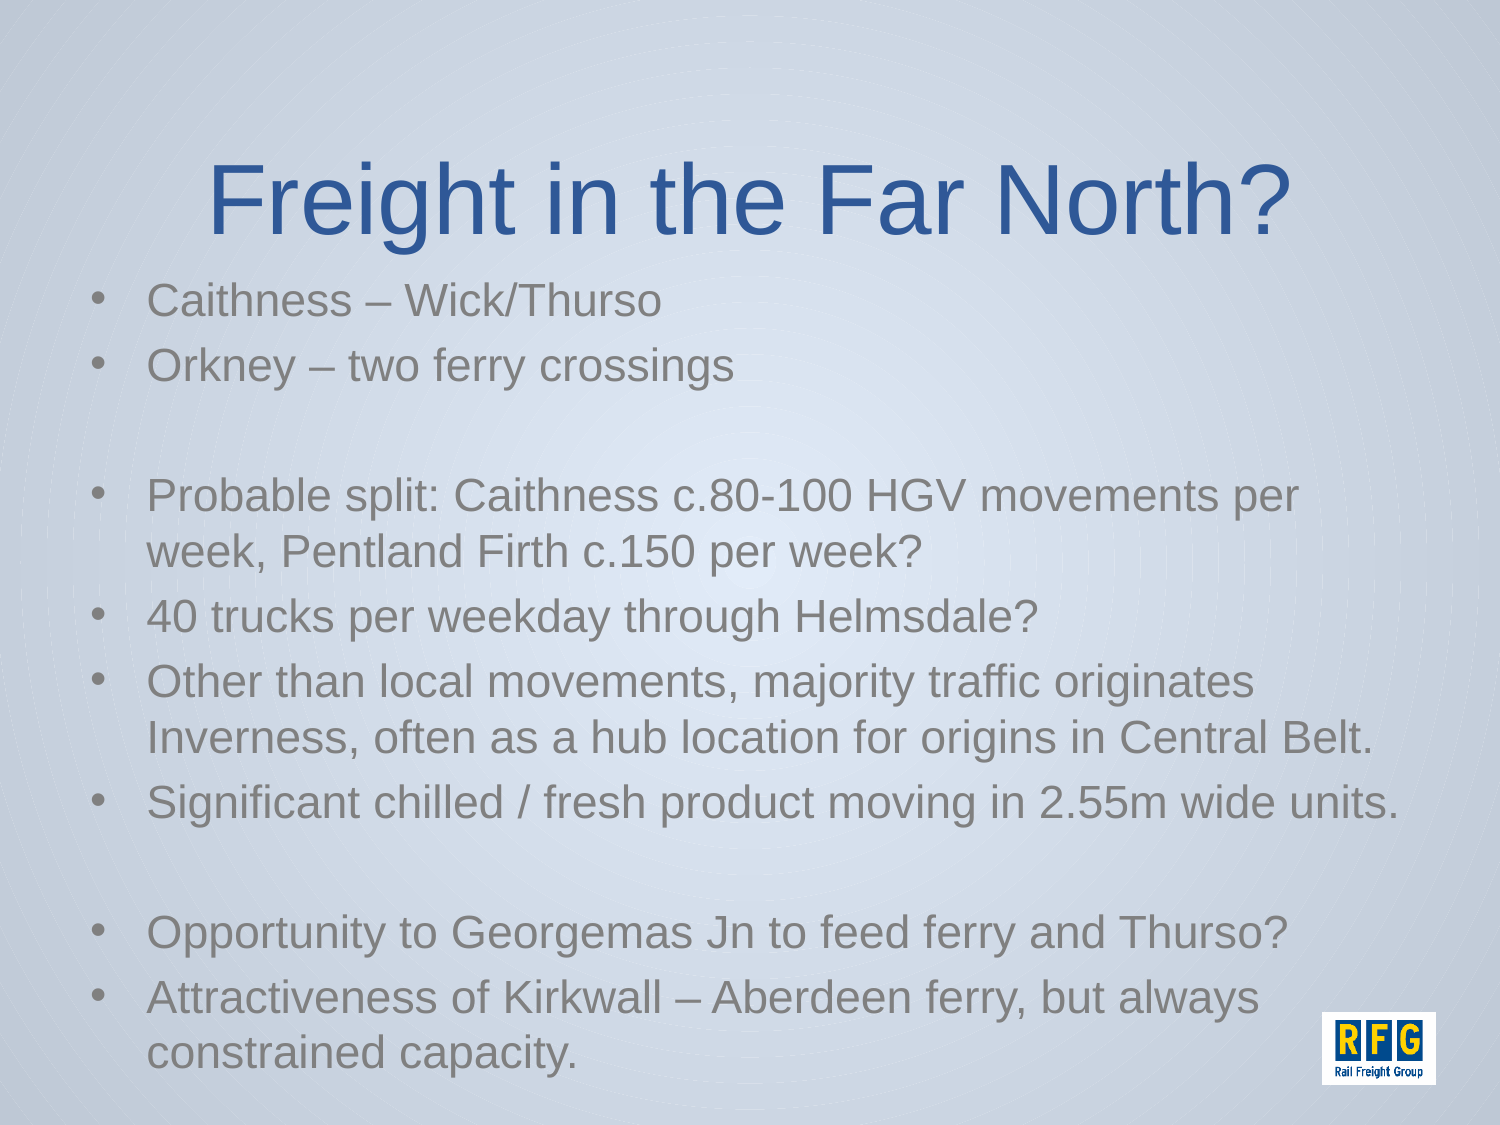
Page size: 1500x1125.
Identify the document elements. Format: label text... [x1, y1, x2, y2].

picture [1425, 1012, 1436, 1085]
list Caithness – Wick/Thurso Orkney – two ferry crossings Probable split: Caithness c.80-100 HGV movements per week, Pentland Firth c.150 per week? 40 trucks per weekday through Helmsdale? Other than local movements, majority traffic originates Inverness, often as a hub location for origins in Central Belt. Significant chilled / fresh product moving in 2.55m wide units. Opportunity to Georgemas Jn to feed ferry and Thurso? Attractiveness of Kirkwall – Aberdeen ferry, but always constrained capacity. [75, 262, 1425, 1106]
title Freight in the Far North? [75, 0, 1425, 262]
